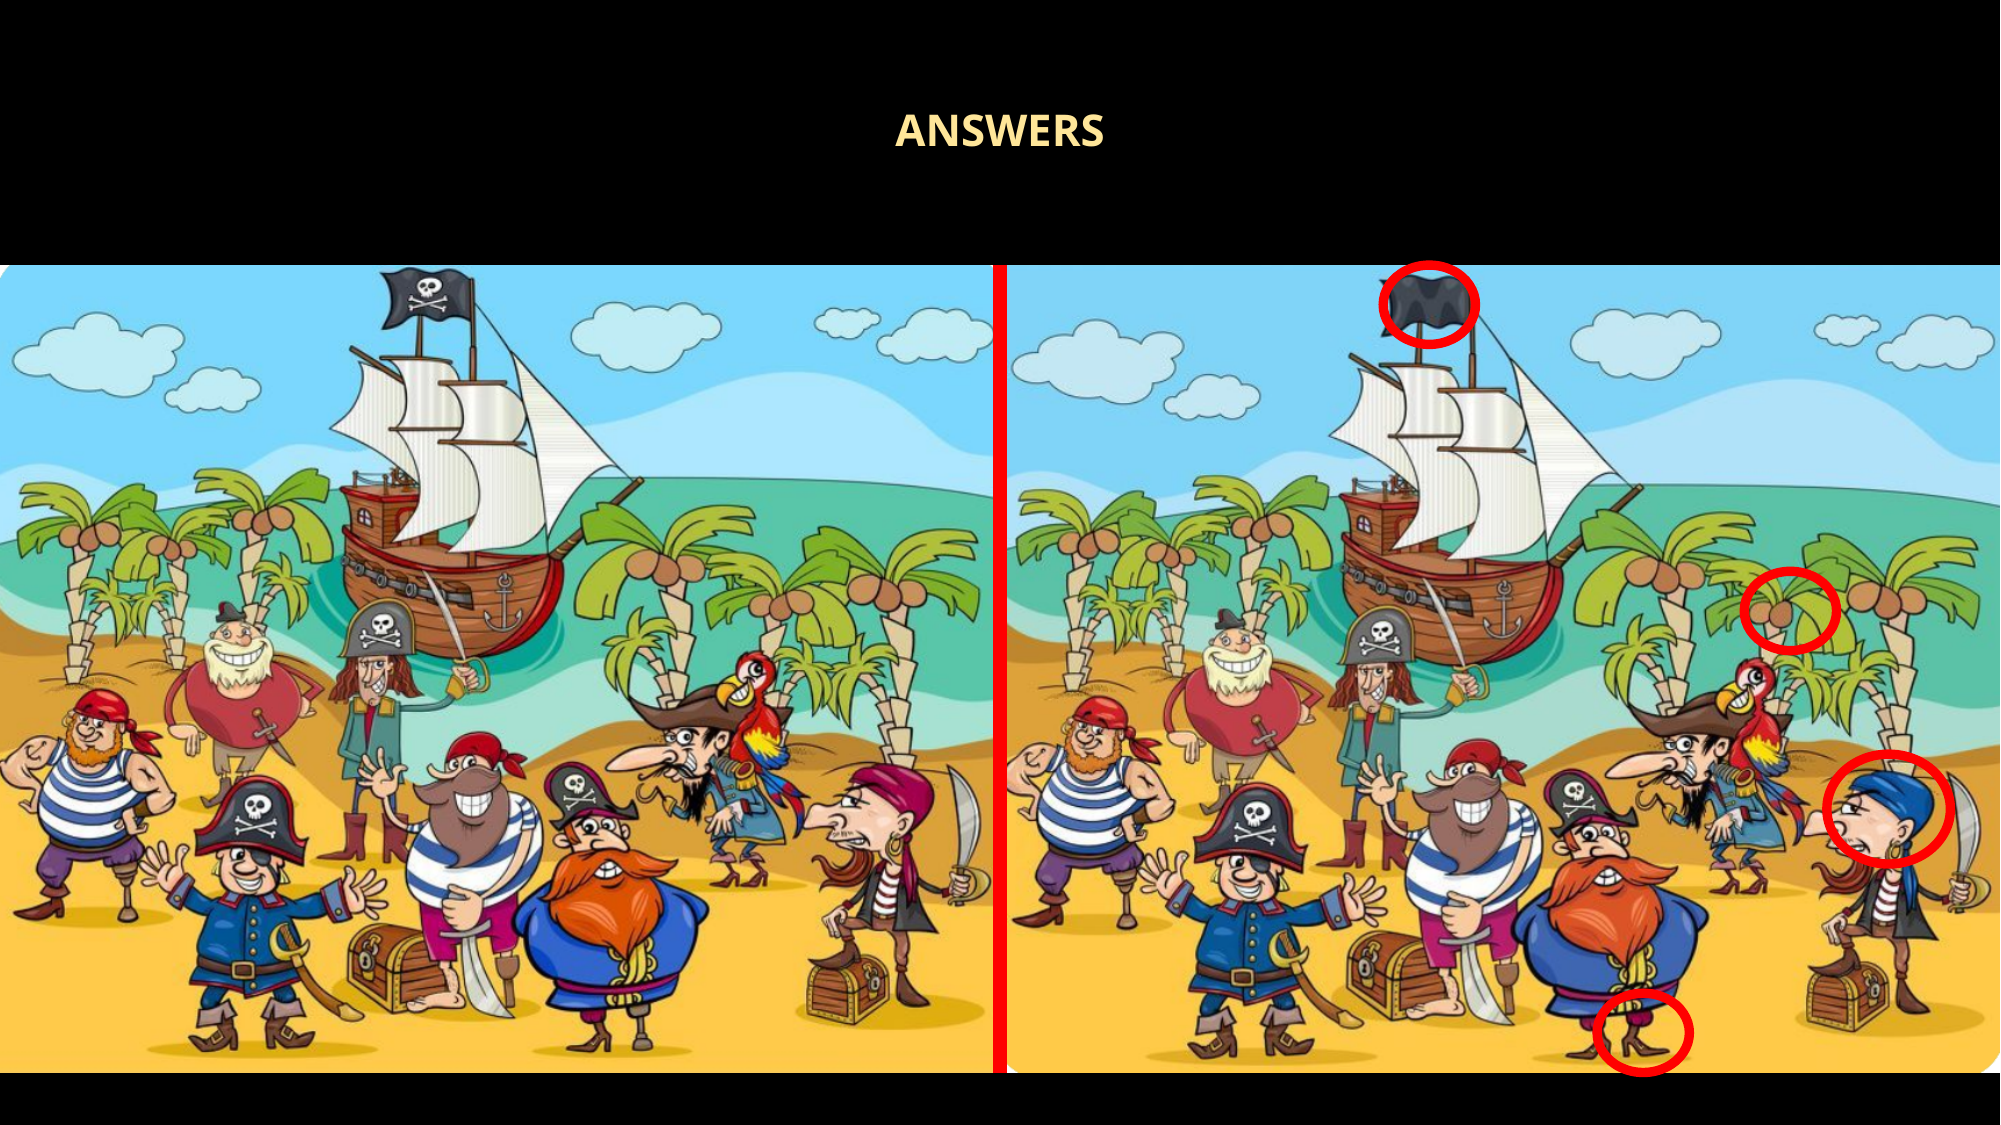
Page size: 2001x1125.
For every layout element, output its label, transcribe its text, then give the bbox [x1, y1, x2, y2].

picture [0, 265, 999, 1073]
text_box ANSWERS [415, 95, 1584, 163]
picture [1001, 265, 2000, 1073]
